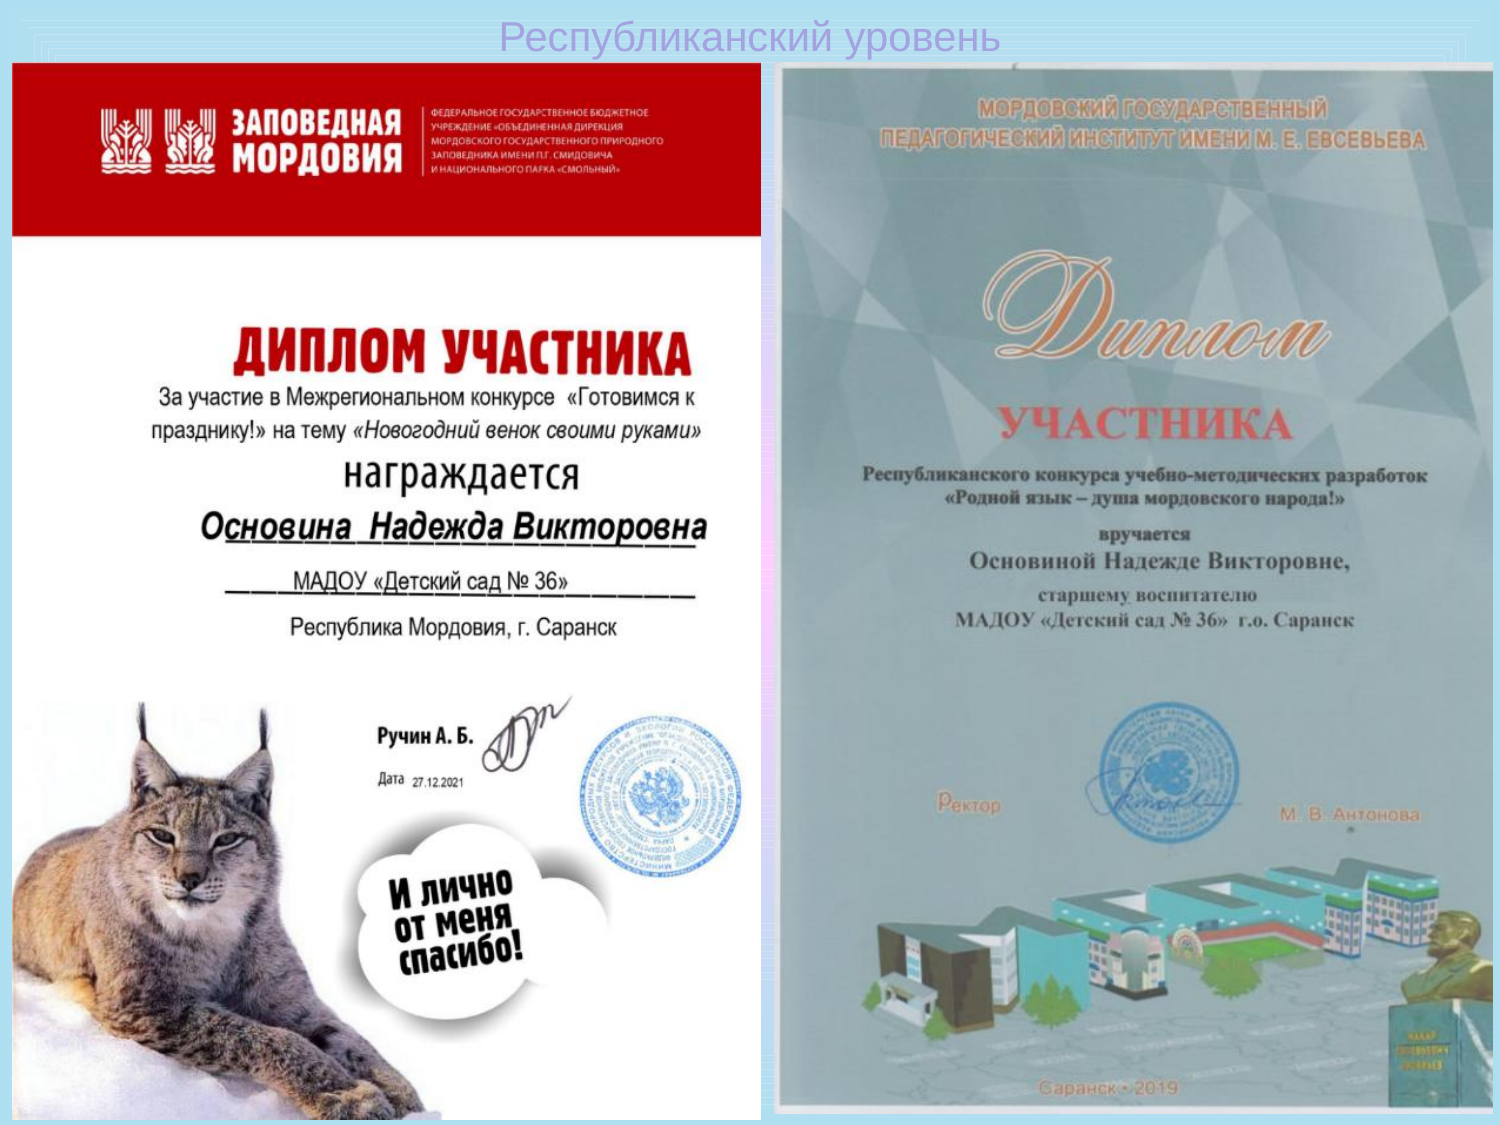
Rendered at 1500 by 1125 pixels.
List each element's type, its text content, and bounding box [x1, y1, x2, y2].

title Республиканский уровень [74, 0, 1426, 84]
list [774, 62, 1494, 1114]
picture [12, 62, 761, 1121]
